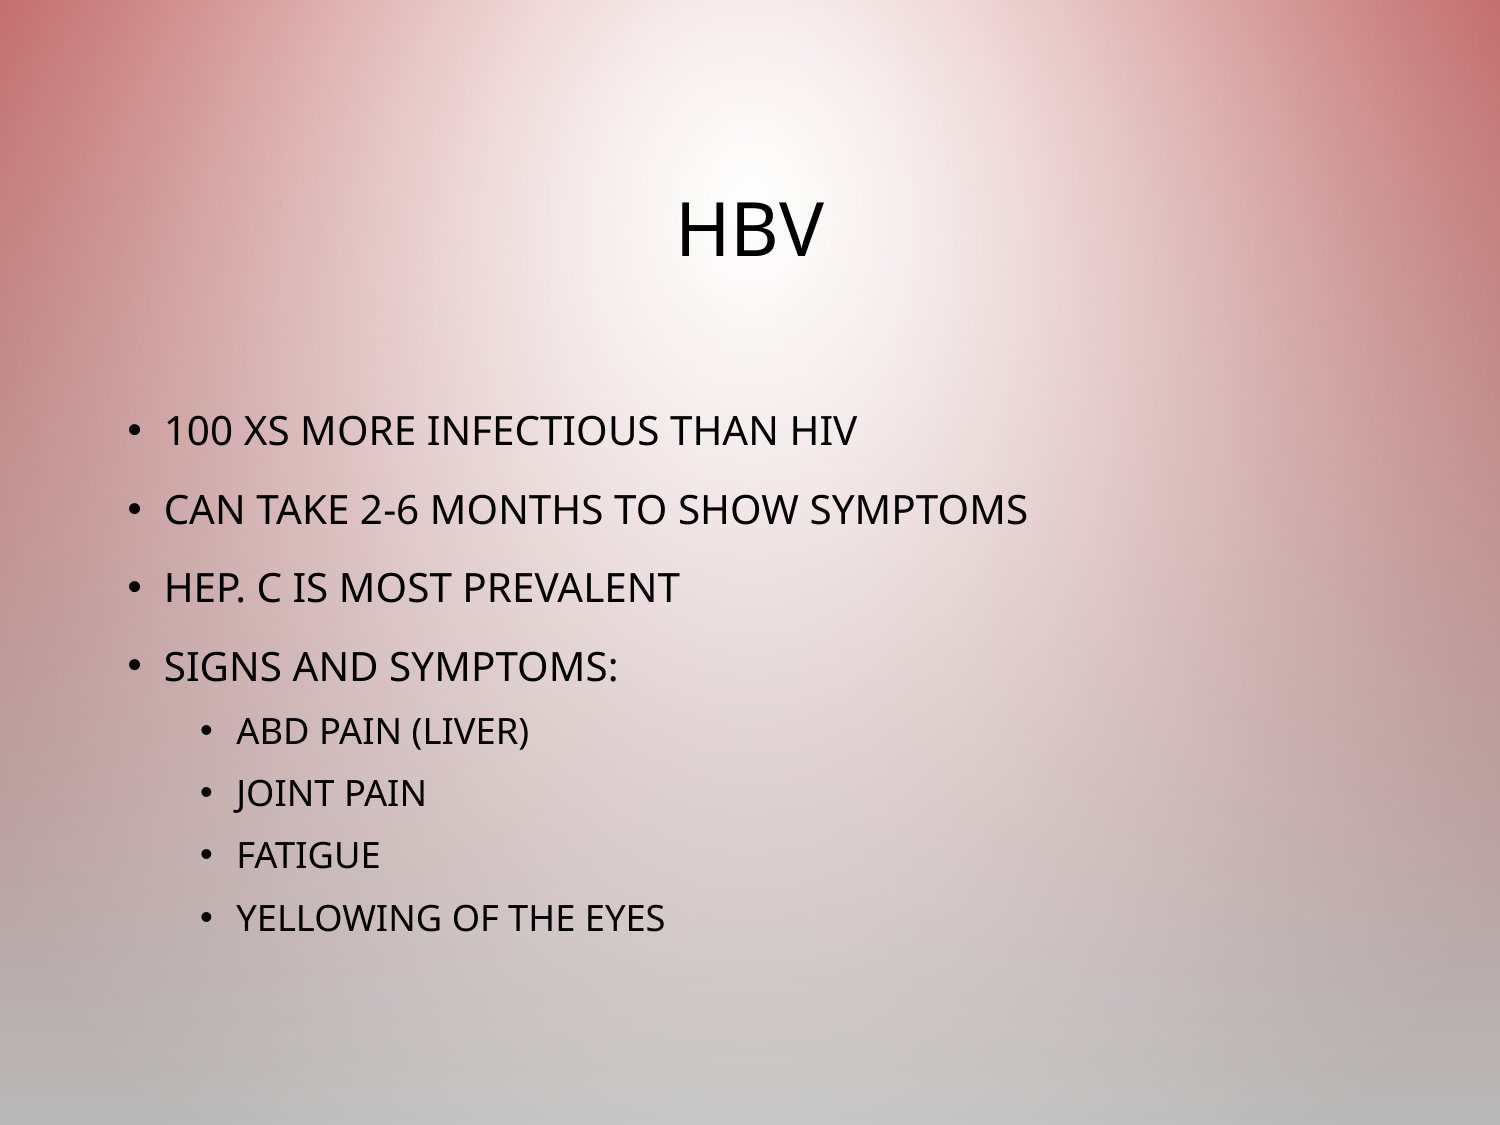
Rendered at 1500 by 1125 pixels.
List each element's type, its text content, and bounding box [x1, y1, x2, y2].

list 100 Xs more infectious than HIV Can take 2-6 months to show symptoms Hep. C is most prevalent Signs and Symptoms: ABD pain (liver) Joint pain Fatigue Yellowing of the eyes [112, 388, 1388, 950]
picture [0, 0, 1500, 1125]
title HBV [112, 101, 1388, 364]
